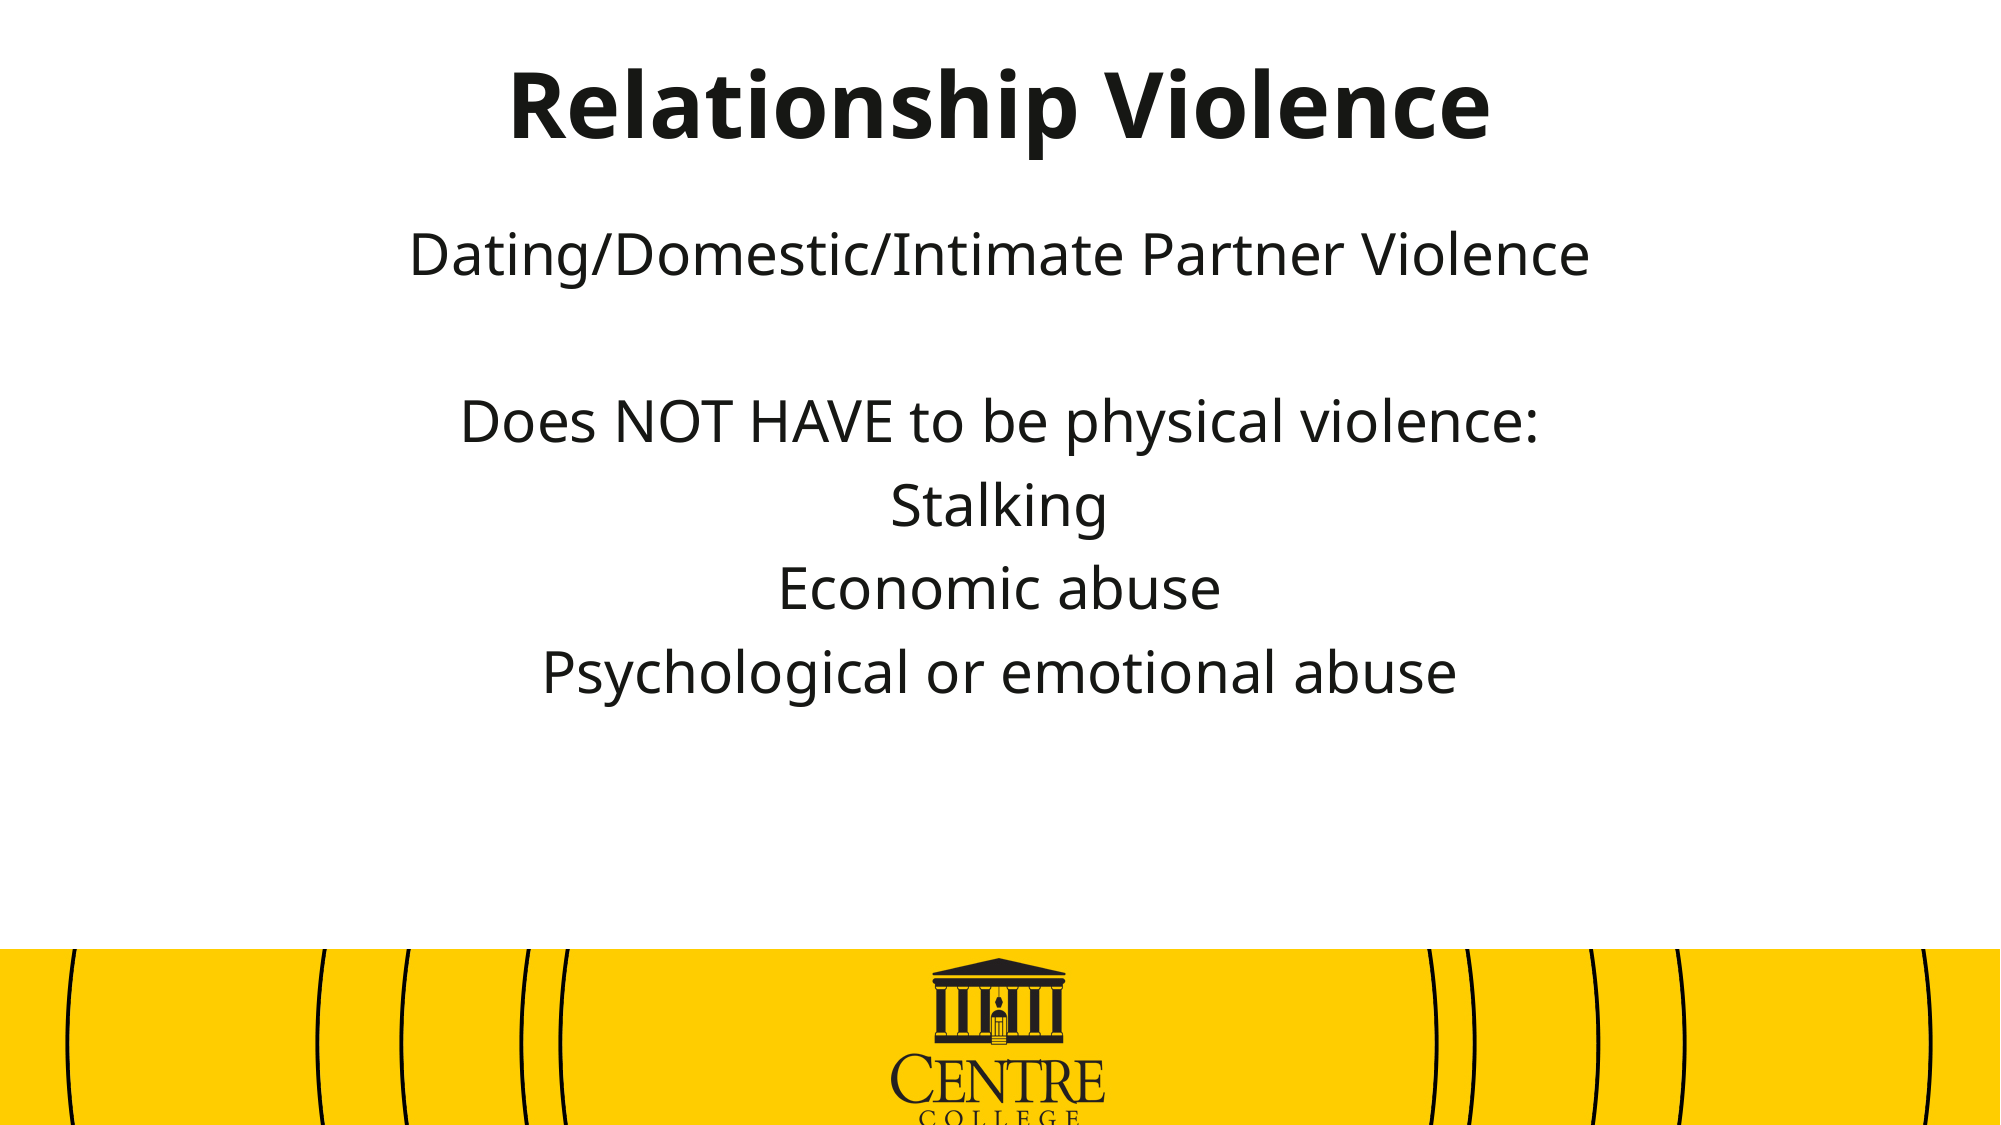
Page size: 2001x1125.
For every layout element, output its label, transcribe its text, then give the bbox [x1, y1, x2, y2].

list Dating/Domestic/Intimate Partner Violence Does NOT HAVE to be physical violence: Stalking Economic abuse Psychological or emotional abuse [137, 217, 1863, 835]
picture [0, 949, 2000, 1125]
title Relationship Violence [137, 0, 1863, 217]
